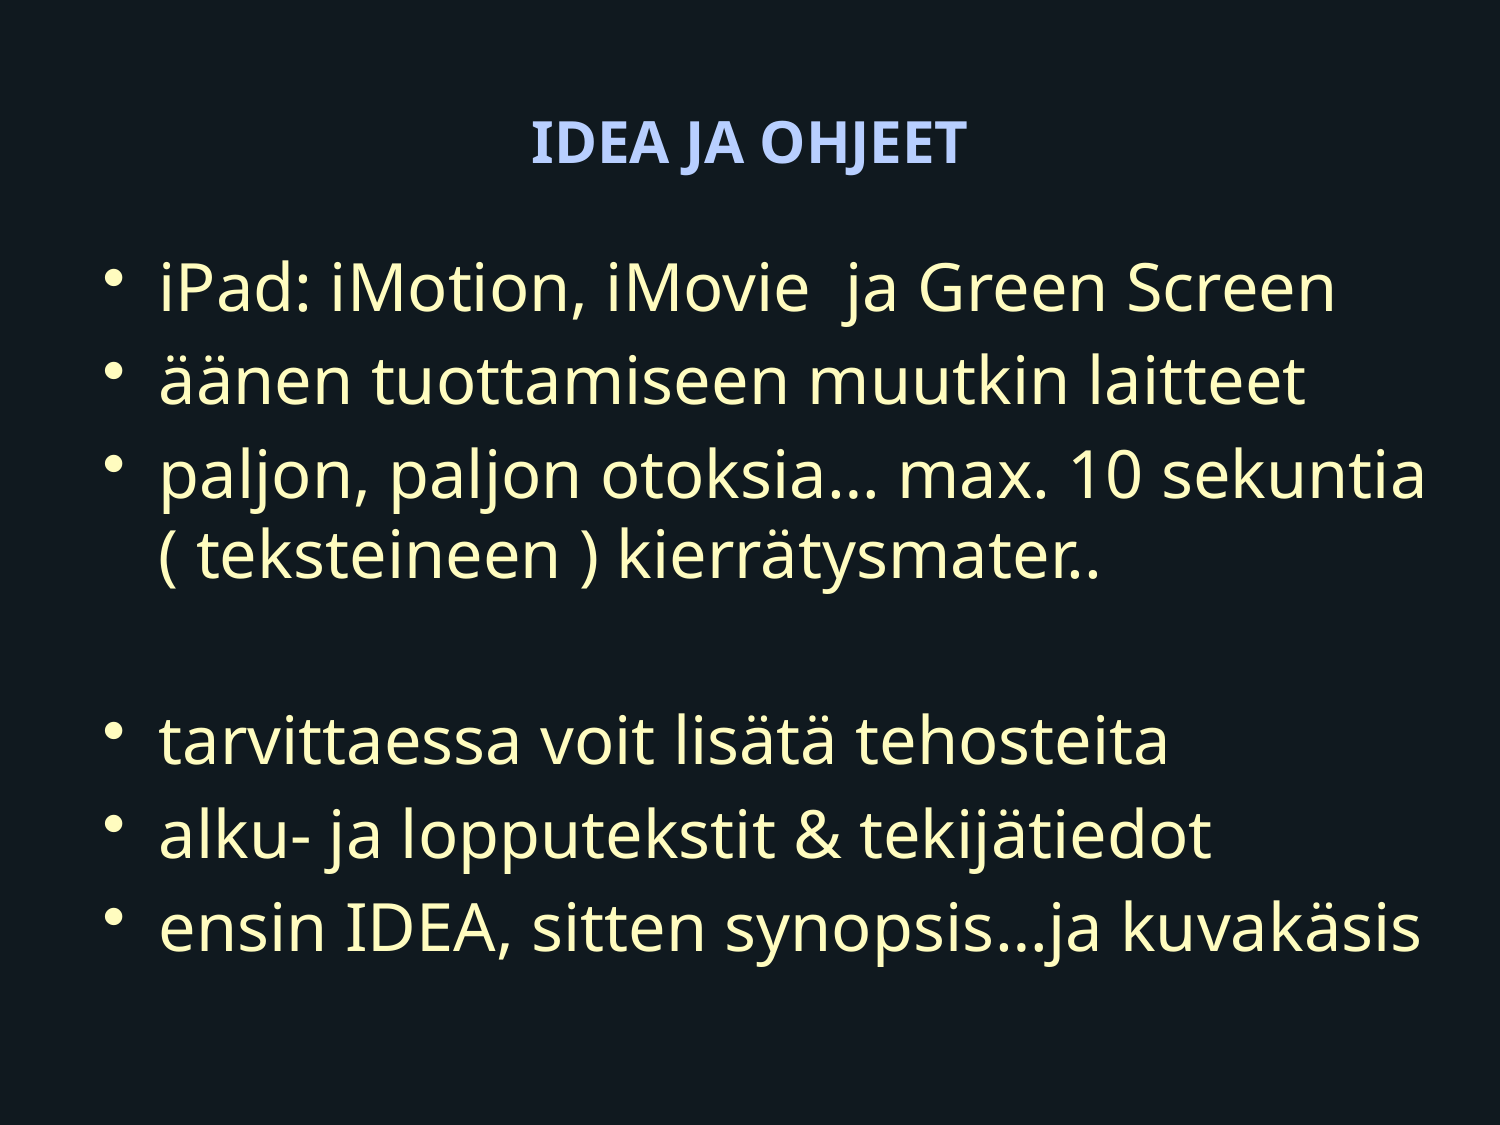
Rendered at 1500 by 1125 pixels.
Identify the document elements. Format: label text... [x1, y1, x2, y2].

title IDEA JA OHJEET [112, 42, 1388, 237]
list iPad: iMotion, iMovie ja Green Screen äänen tuottamiseen muutkin laitteet paljon, paljon otoksia… max. 10 sekuntia ( teksteineen ) kierrätysmater.. tarvittaessa voit lisätä tehosteita alku- ja lopputekstit & tekijätiedot ensin IDEA, sitten synopsis…ja kuvakäsis [87, 237, 1450, 1000]
